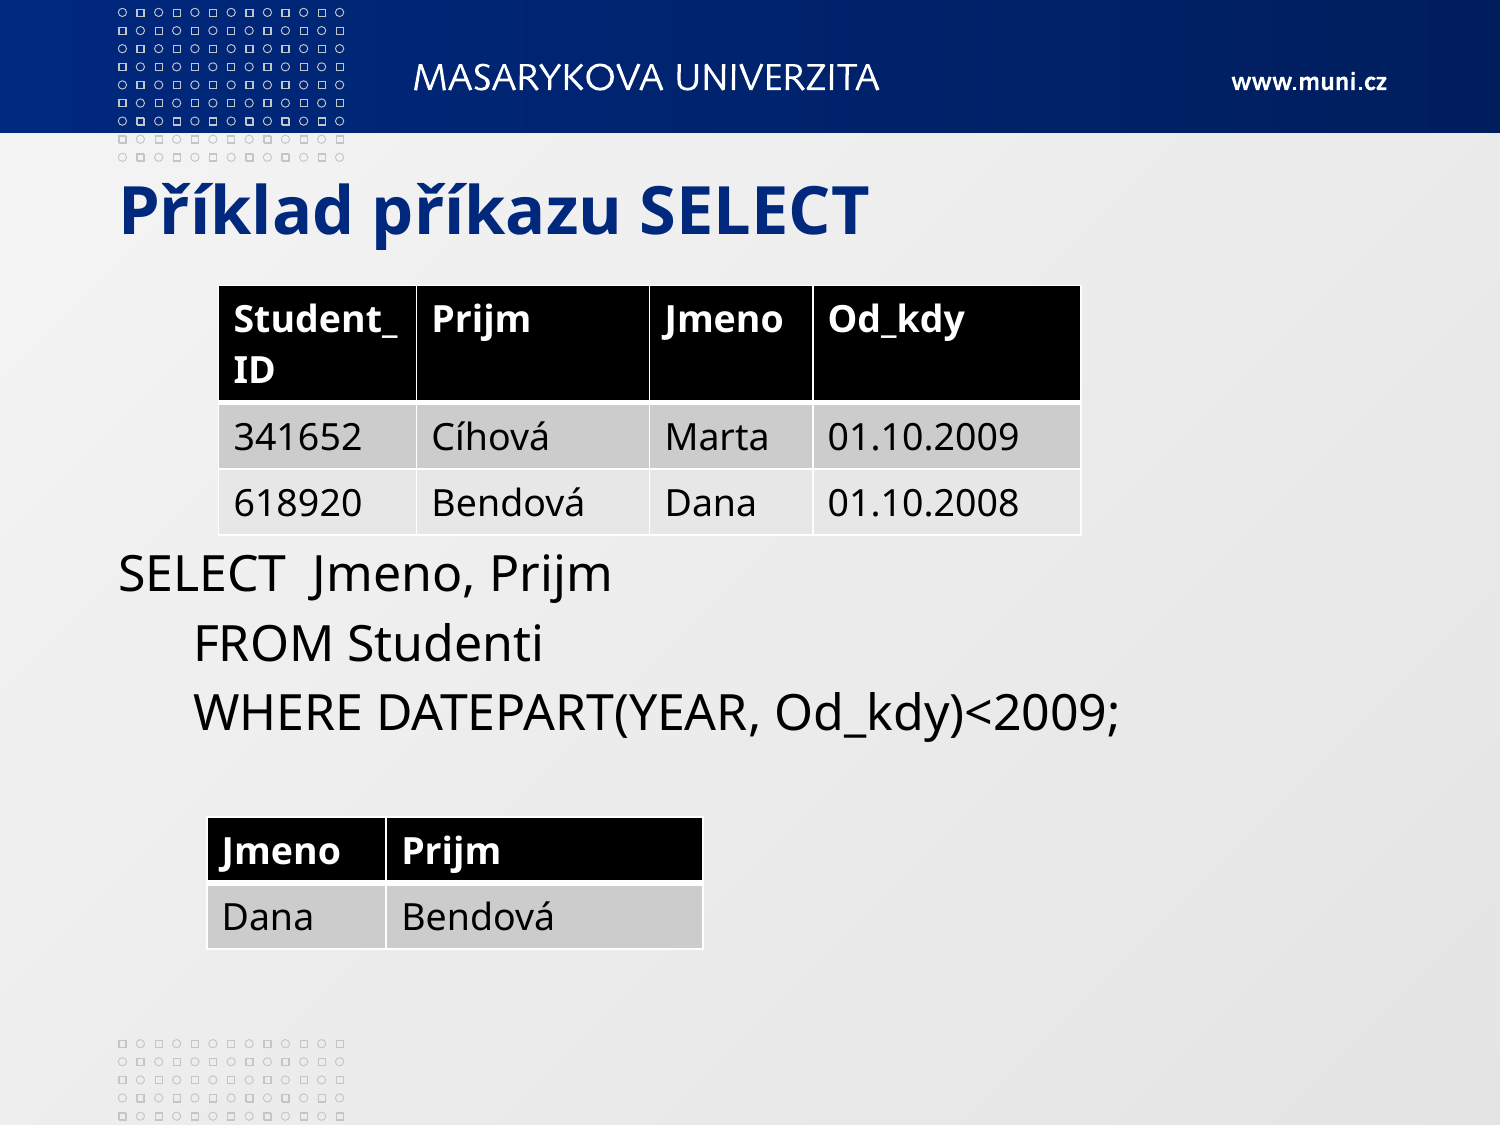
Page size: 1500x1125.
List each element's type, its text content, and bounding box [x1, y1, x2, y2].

table_header Jmeno [208, 818, 385, 880]
table_cell Dana [650, 470, 812, 534]
table_header Prijm [387, 818, 702, 880]
table_header Od_kdy [814, 286, 1080, 400]
table_cell Cíhová [417, 405, 649, 468]
table_cell 618920 [219, 470, 416, 534]
table_header Jmeno [650, 286, 812, 400]
table_cell Dana [208, 886, 385, 948]
table_cell Bendová [417, 470, 649, 534]
title Příklad příkazu SELECT [117, 148, 1403, 256]
table_cell Marta [650, 405, 812, 468]
table_cell 01.10.2009 [814, 405, 1080, 468]
table_header Prijm [417, 286, 649, 400]
table_header Student_ID [219, 286, 416, 400]
table_cell 01.10.2008 [814, 470, 1080, 534]
list SELECT Jmeno, Prijm FROM Studenti WHERE DATEPART(YEAR, Od_kdy)<2009; [117, 330, 1470, 1007]
table_cell 341652 [219, 405, 416, 468]
table_cell Bendová [387, 886, 702, 948]
